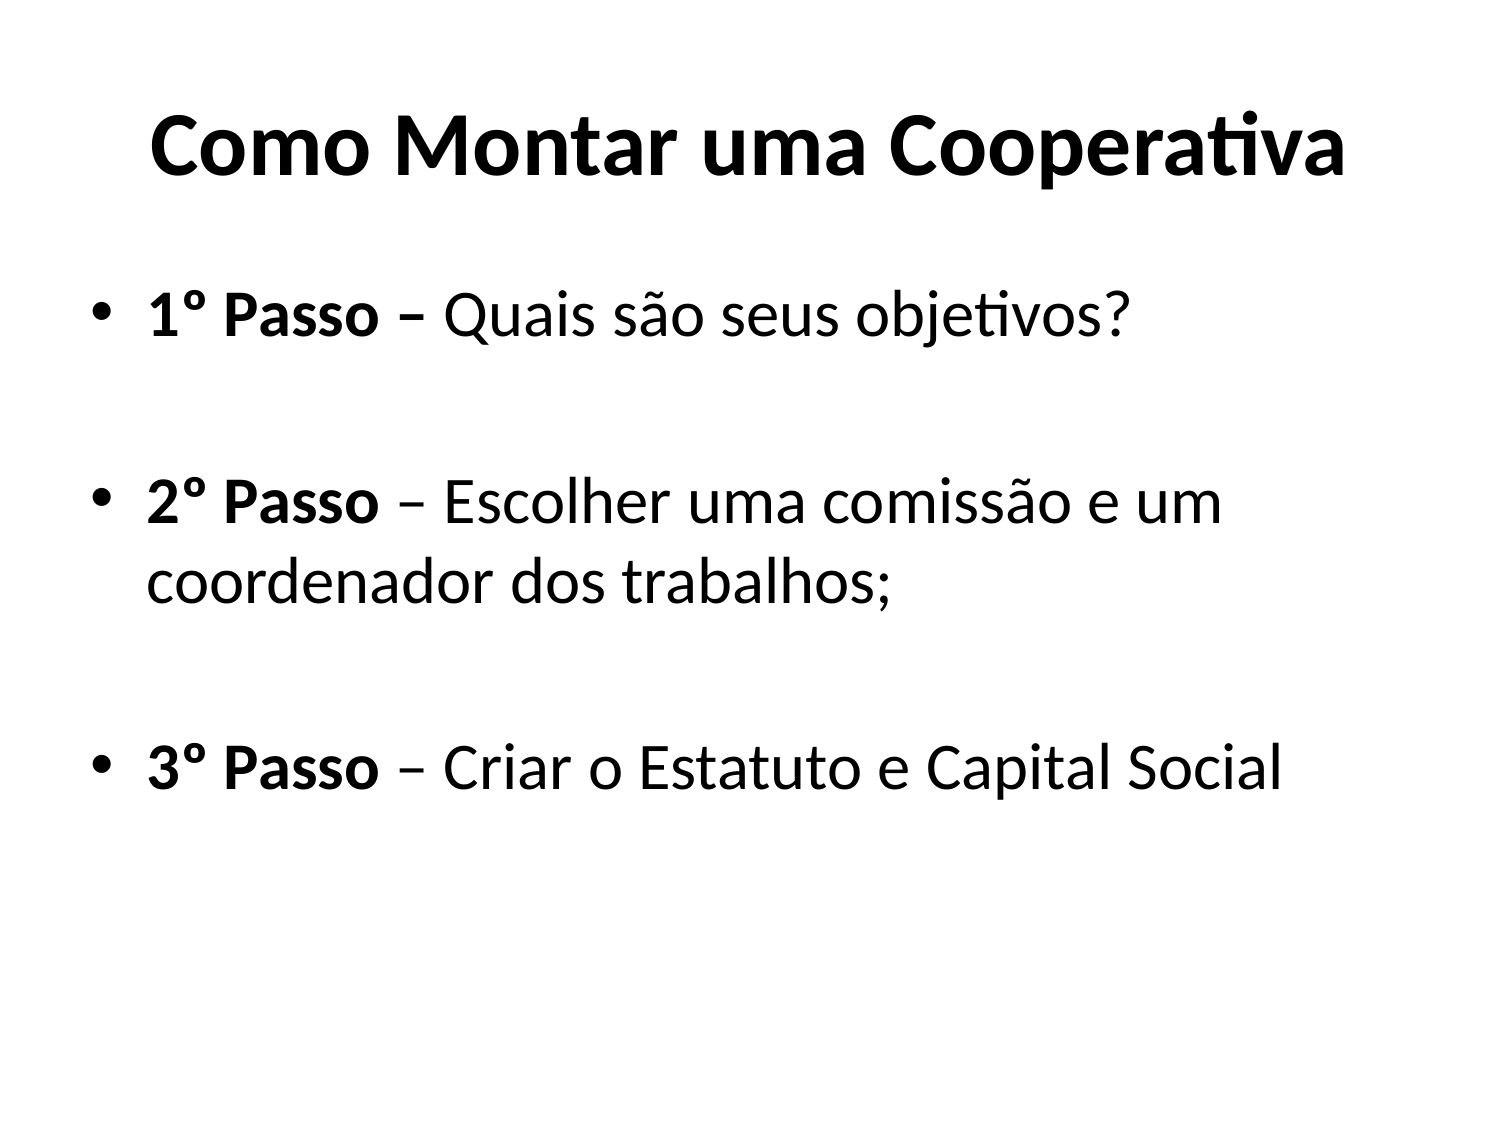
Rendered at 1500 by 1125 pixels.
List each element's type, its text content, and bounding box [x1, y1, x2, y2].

list 1º Passo – Quais são seus objetivos? 2º Passo – Escolher uma comissão e um coordenador dos trabalhos; 3º Passo – Criar o Estatuto e Capital Social [75, 262, 1425, 1005]
title Como Montar uma Cooperativa [75, 45, 1425, 233]
